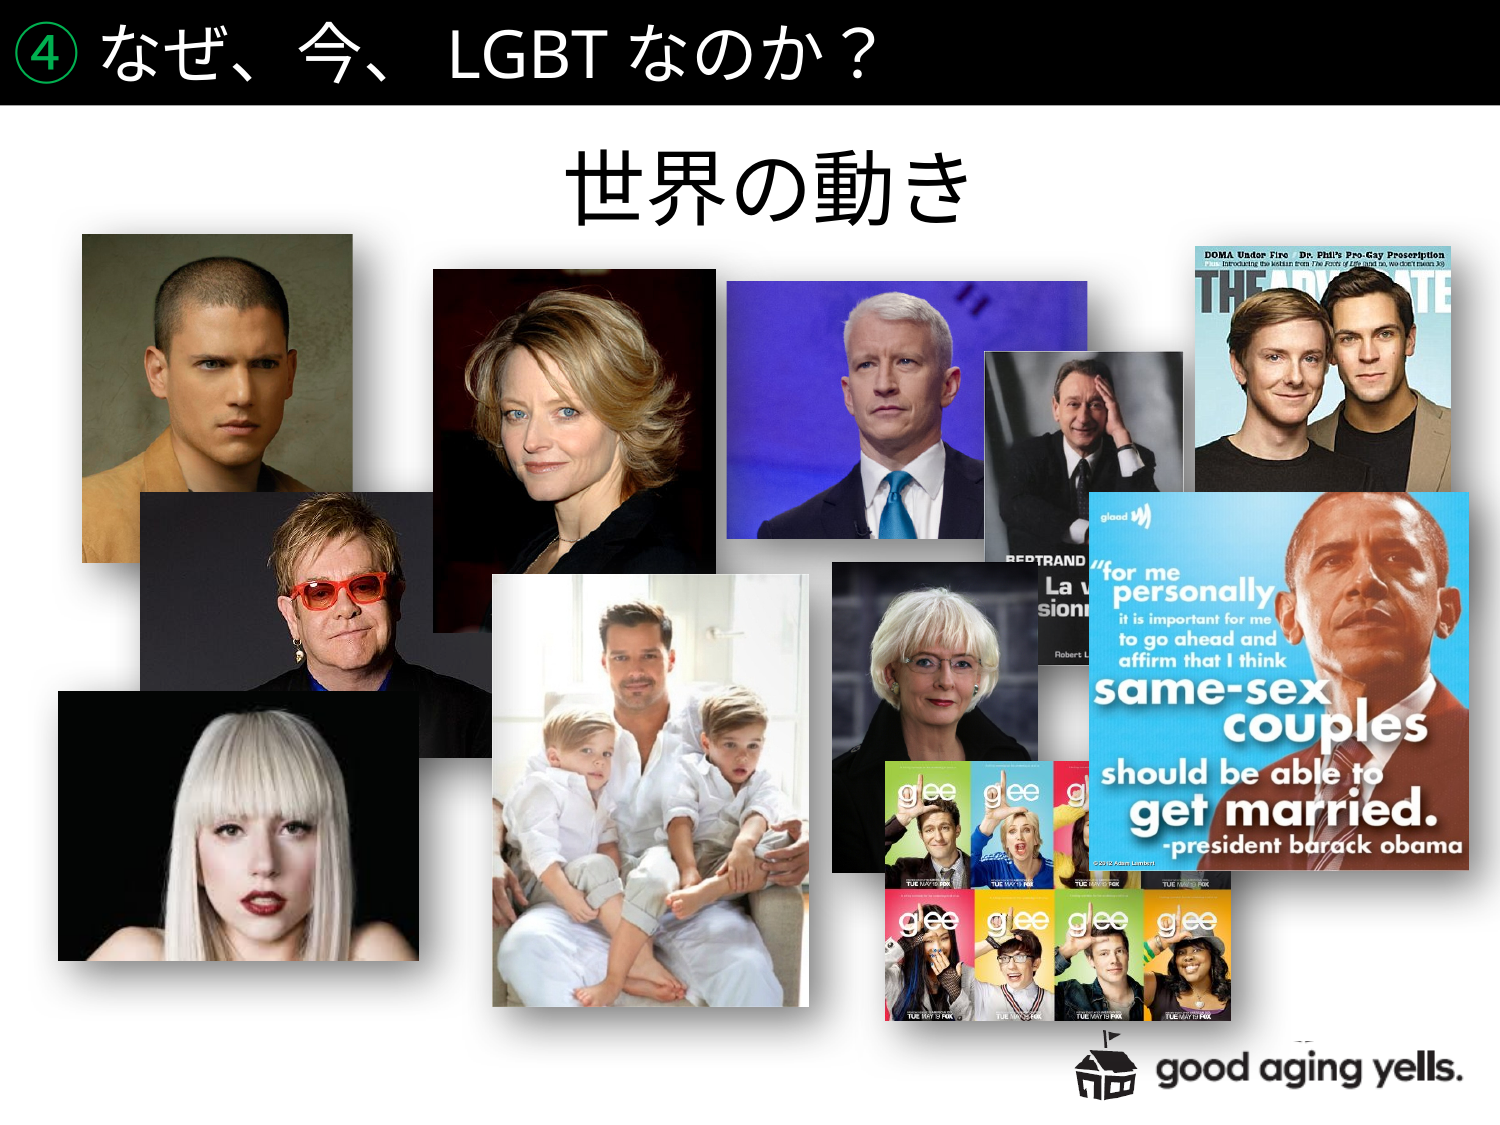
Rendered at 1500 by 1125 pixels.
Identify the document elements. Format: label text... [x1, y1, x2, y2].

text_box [58, 269, 1088, 1008]
picture [81, 234, 353, 269]
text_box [831, 351, 1184, 873]
text_box [0, 0, 1500, 107]
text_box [1065, 1025, 1491, 1106]
text_box 世界の動き [548, 128, 995, 244]
picture [884, 245, 1469, 1021]
text_box ④なぜ、今、LGBTなのか？ [0, 4, 907, 100]
